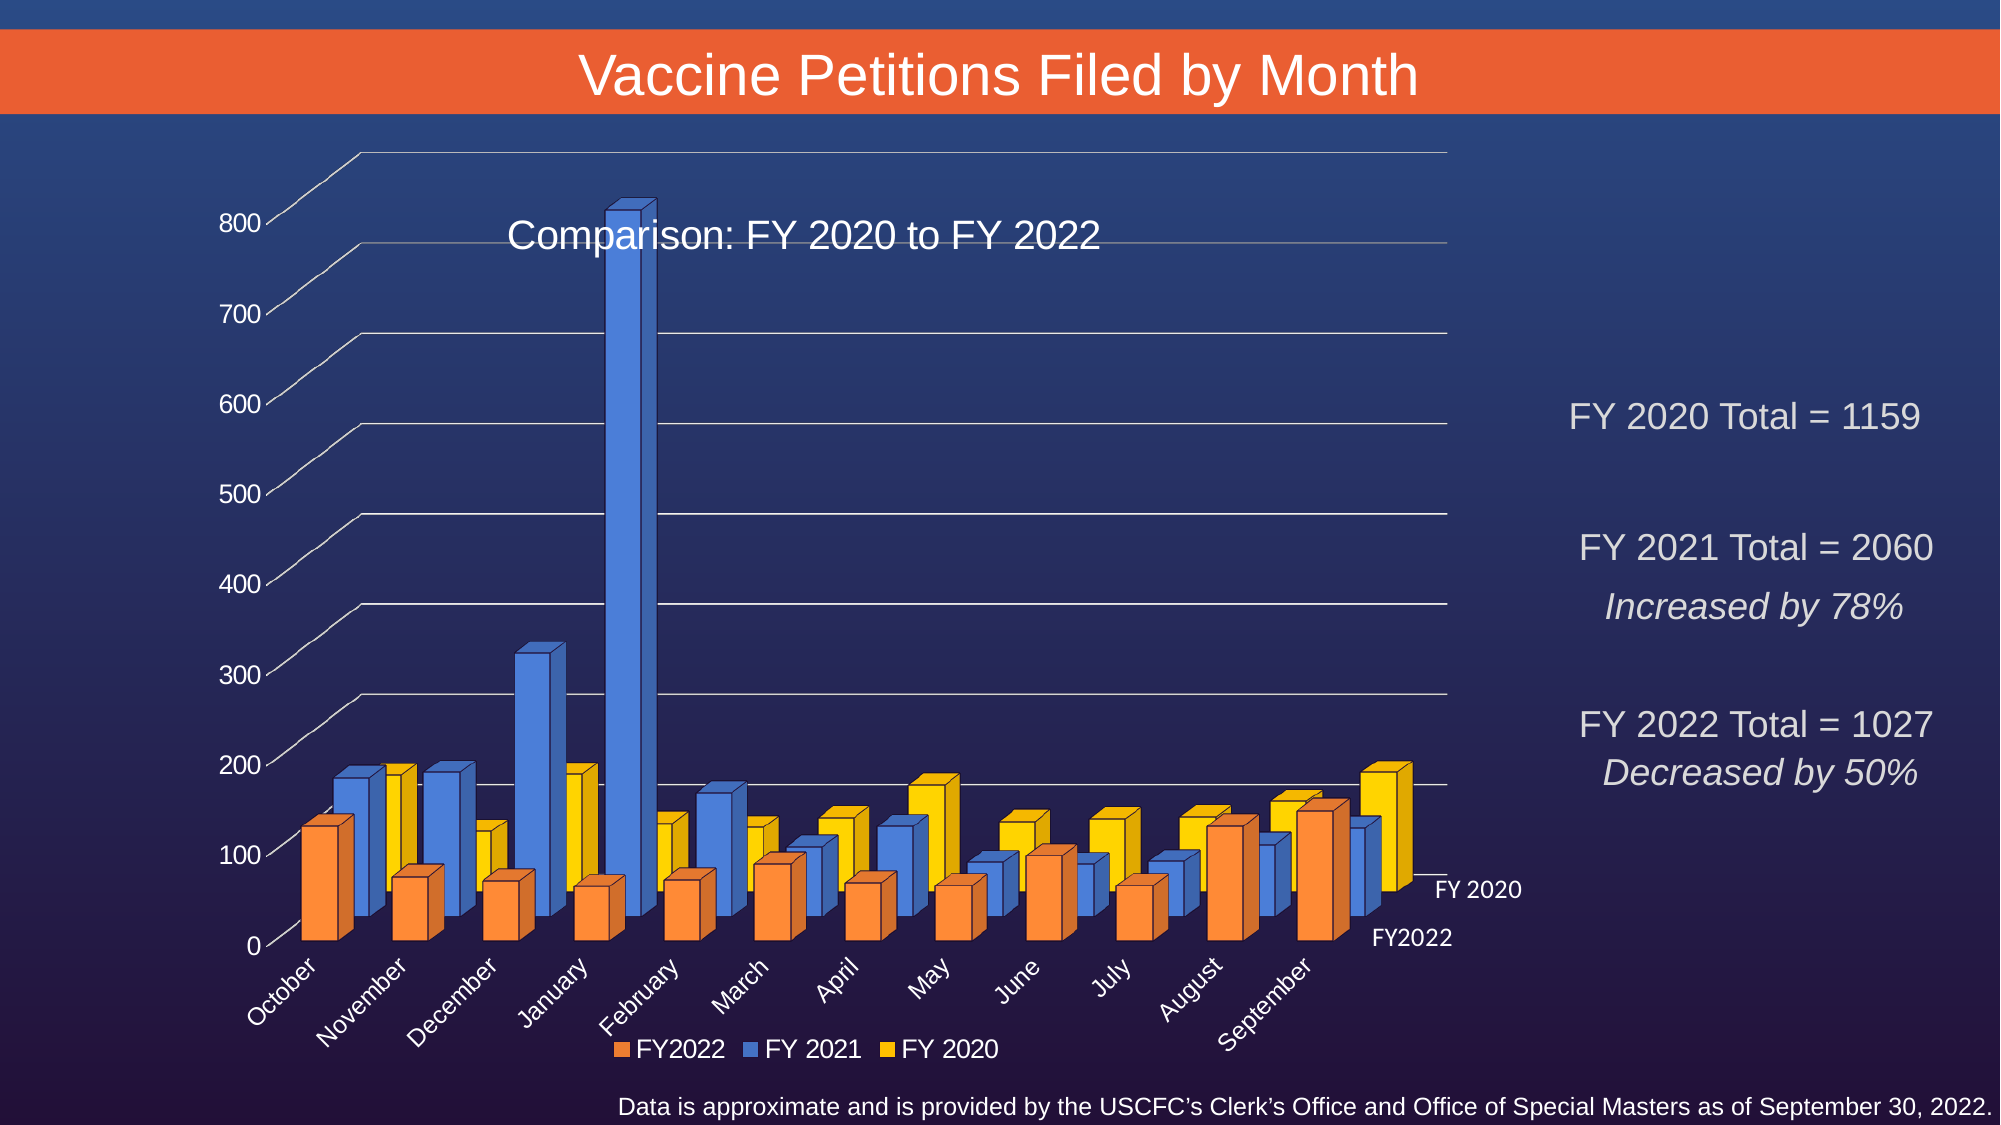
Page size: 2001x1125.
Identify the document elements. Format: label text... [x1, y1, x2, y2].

text_box Decreased by 50% [1587, 740, 1952, 800]
text_box FY 2022 Total = 1027 [1564, 692, 1952, 753]
text_box Data is approximate and is provided by the USCFC’s Clerk’s Office and Office of Special Masters as of September 30, 2022. [603, 1082, 2000, 1125]
text_box Vaccine Petitions Filed by Month [0, 29, 2000, 115]
text_box Increased by 78% [1589, 574, 1920, 635]
chart [48, 136, 1564, 1071]
text_box FY 2021 Total = 2060 [1564, 515, 1962, 576]
text_box FY 2020 Total = 1159 [1564, 384, 1952, 444]
